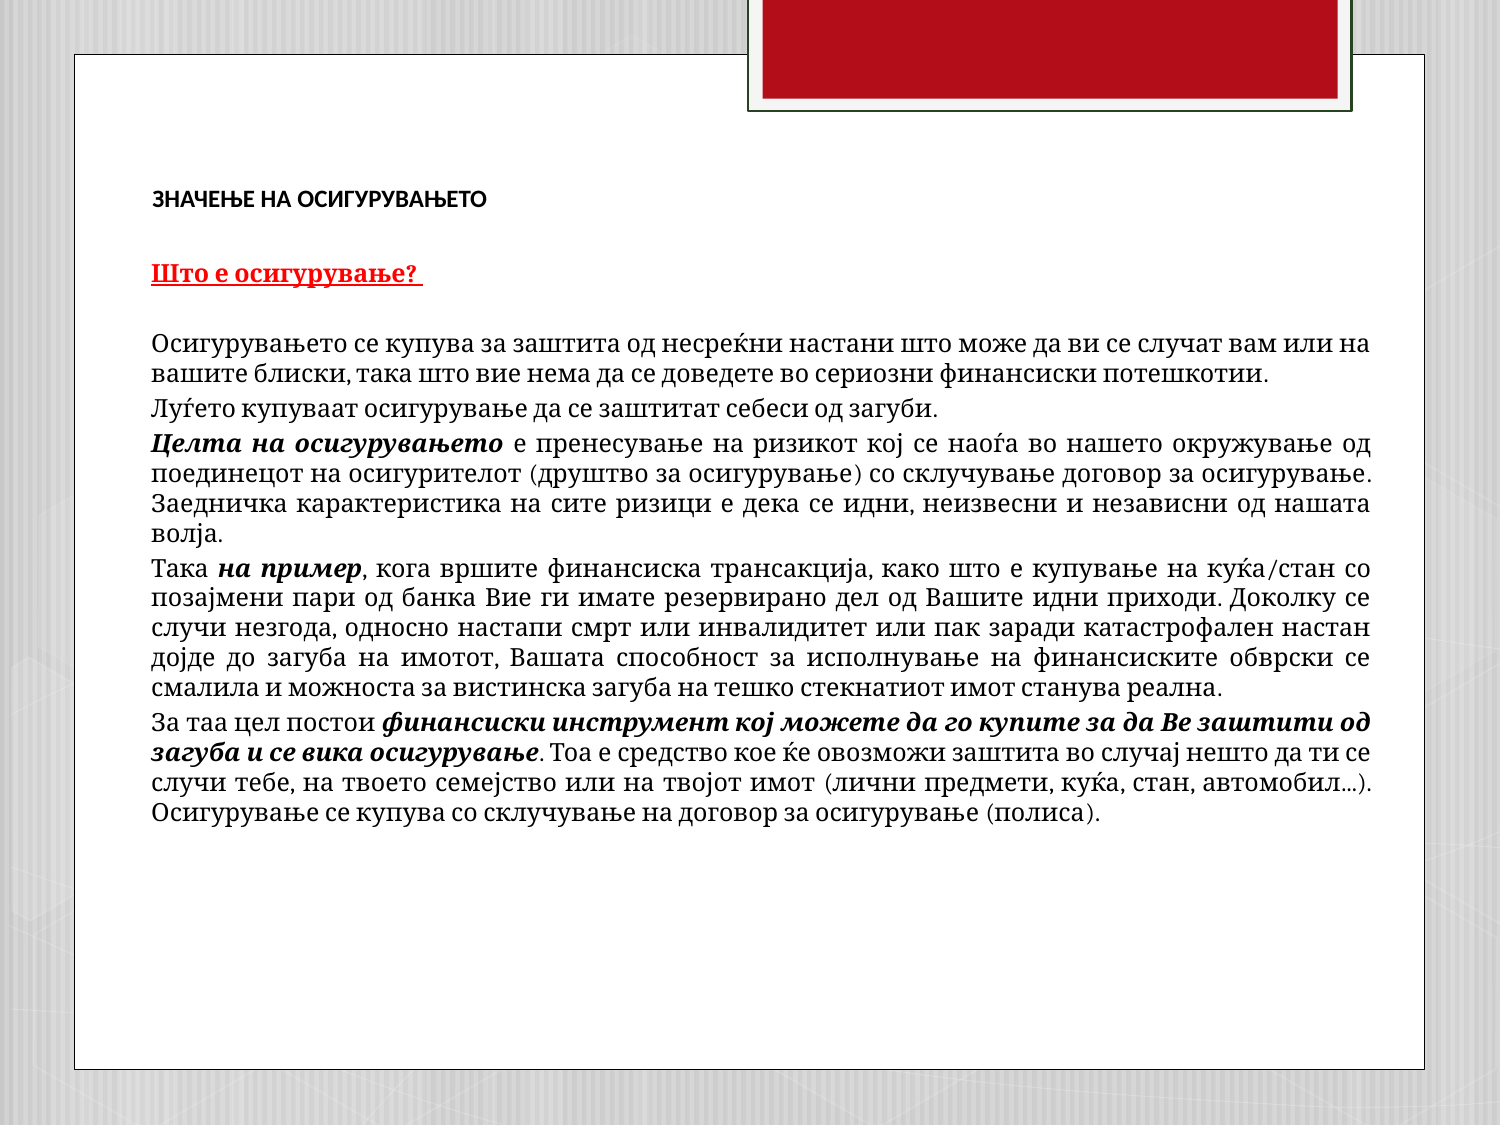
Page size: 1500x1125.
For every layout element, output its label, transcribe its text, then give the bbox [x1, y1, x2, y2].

title ЗНАЧЕЊЕ НА ОСИГУРУВАЊЕТО [137, 174, 925, 249]
list Што е осигурување? Осигурувањето се купува за заштита од несреќни настани што може да ви се случат вам или на вашите блиски, така што вие нема да се доведете во сериозни финансиски потешкотии. Луѓето купуваат осигурување да се заштитат себеси од загуби. Целта на осигурувањето е пренесување на ризикот кој се наоѓа во нашето окружување од поединецот на осигурителот (друштво за осигурување) со склучување договор за осигурување. Заедничка карактеристика на сите ризици е дека се идни, неизвесни и независни од нашата волја. Така на пример, кога вршите финансиска трансакција, како што е купување на куќа/стан со позајмени пари од банка Вие ги имате резервирано дел од Вашите идни приходи. Доколку се случи незгода, односно настапи смрт или инвалидитет или пак заради катастрофален настан дојде до загуба на имотот, Вашата способност за исполнување на финансиските обврски се смалила и можноста за вистинска загуба на тешко стекнатиот имот станува реална. За таа цел постои финансиски инструмент кој можете да го купите за да Ве заштити од загуба и се вика осигурување. Тоа е средство кое ќе овозможи заштита во случај нешто да ти се случи тебе, на твоето семејство или на твојот имот (лични предмети, куќа, стан, автомобил...). Осигурување се купува со склучување на договор за осигурување (полиса). [125, 249, 1388, 1050]
